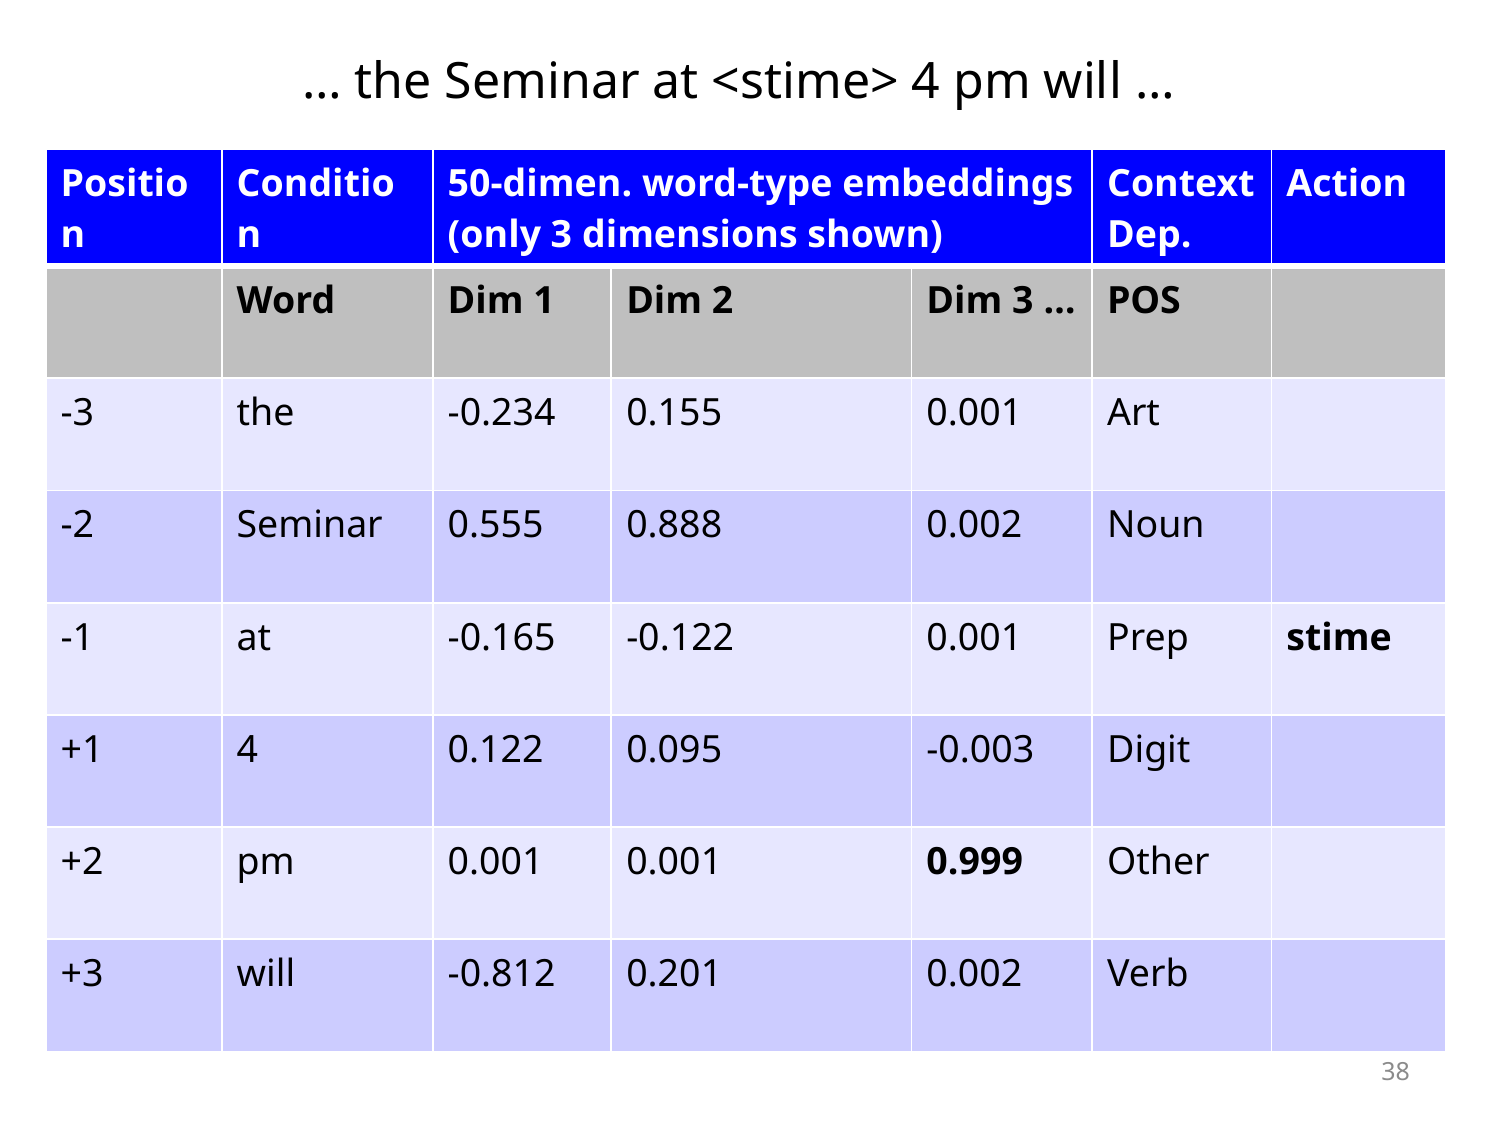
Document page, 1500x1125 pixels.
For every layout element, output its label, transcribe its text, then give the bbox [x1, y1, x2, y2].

slide_number 38 [1074, 1052, 1425, 1103]
table_cell Seminar [223, 491, 432, 602]
table_cell +2 [47, 828, 221, 938]
table_cell [1272, 379, 1445, 490]
table_cell POS [1093, 269, 1271, 377]
table_cell -2 [47, 491, 221, 602]
table_cell 0.001 [612, 828, 911, 938]
table_cell Noun [1093, 491, 1271, 602]
table_cell 0.095 [612, 716, 911, 826]
table_cell stime [1272, 604, 1445, 714]
table_cell 0.999 [912, 828, 1091, 938]
table_cell Dim 1 [434, 269, 610, 377]
table_cell at [223, 604, 432, 714]
table_cell pm [223, 828, 432, 938]
table_cell -3 [47, 379, 221, 490]
table_cell 0.001 [912, 379, 1091, 490]
table_cell 0.201 [612, 940, 911, 1051]
table_cell [1272, 828, 1445, 938]
table_cell 0.002 [912, 940, 1091, 1051]
table_cell +1 [47, 716, 221, 826]
table_cell Art [1093, 379, 1271, 490]
table_cell [1272, 269, 1445, 377]
table_cell -0.812 [434, 940, 610, 1051]
table_header Position [47, 150, 221, 263]
table_cell 0.001 [912, 604, 1091, 714]
table_cell 4 [223, 716, 432, 826]
table_cell Verb [1093, 940, 1271, 1051]
table_cell -0.122 [612, 604, 911, 714]
table_cell 0.155 [612, 379, 911, 490]
table_cell -1 [47, 604, 221, 714]
table_cell 0.888 [612, 491, 911, 602]
table_cell the [223, 379, 432, 490]
table_cell Other [1093, 828, 1271, 938]
table_cell -0.234 [434, 379, 610, 490]
table_cell [47, 269, 221, 377]
text_box … the Seminar at <stime> 4 pm will … [287, 40, 1447, 116]
table_cell 0.555 [434, 491, 610, 602]
table_header Condition [223, 150, 432, 263]
table_cell Dim 2 [612, 269, 911, 377]
table_cell Word [223, 269, 432, 377]
table_cell -0.165 [434, 604, 610, 714]
table_cell 0.002 [912, 491, 1091, 602]
table_cell 0.001 [434, 828, 610, 938]
table_header 50-dimen. word-type embeddings (only 3 dimensions shown) [434, 150, 1091, 263]
table_cell +3 [47, 940, 221, 1051]
table_cell [1272, 716, 1445, 826]
table_cell Dim 3 … [912, 269, 1091, 377]
table_cell Digit [1093, 716, 1271, 826]
table_cell -0.003 [912, 716, 1091, 826]
table_cell will [223, 940, 432, 1051]
table_cell [1272, 940, 1445, 1051]
table_cell [1272, 491, 1445, 602]
table_header Action [1272, 150, 1445, 263]
table_cell 0.122 [434, 716, 610, 826]
table_header Context Dep. [1093, 150, 1271, 263]
table_cell Prep [1093, 604, 1271, 714]
